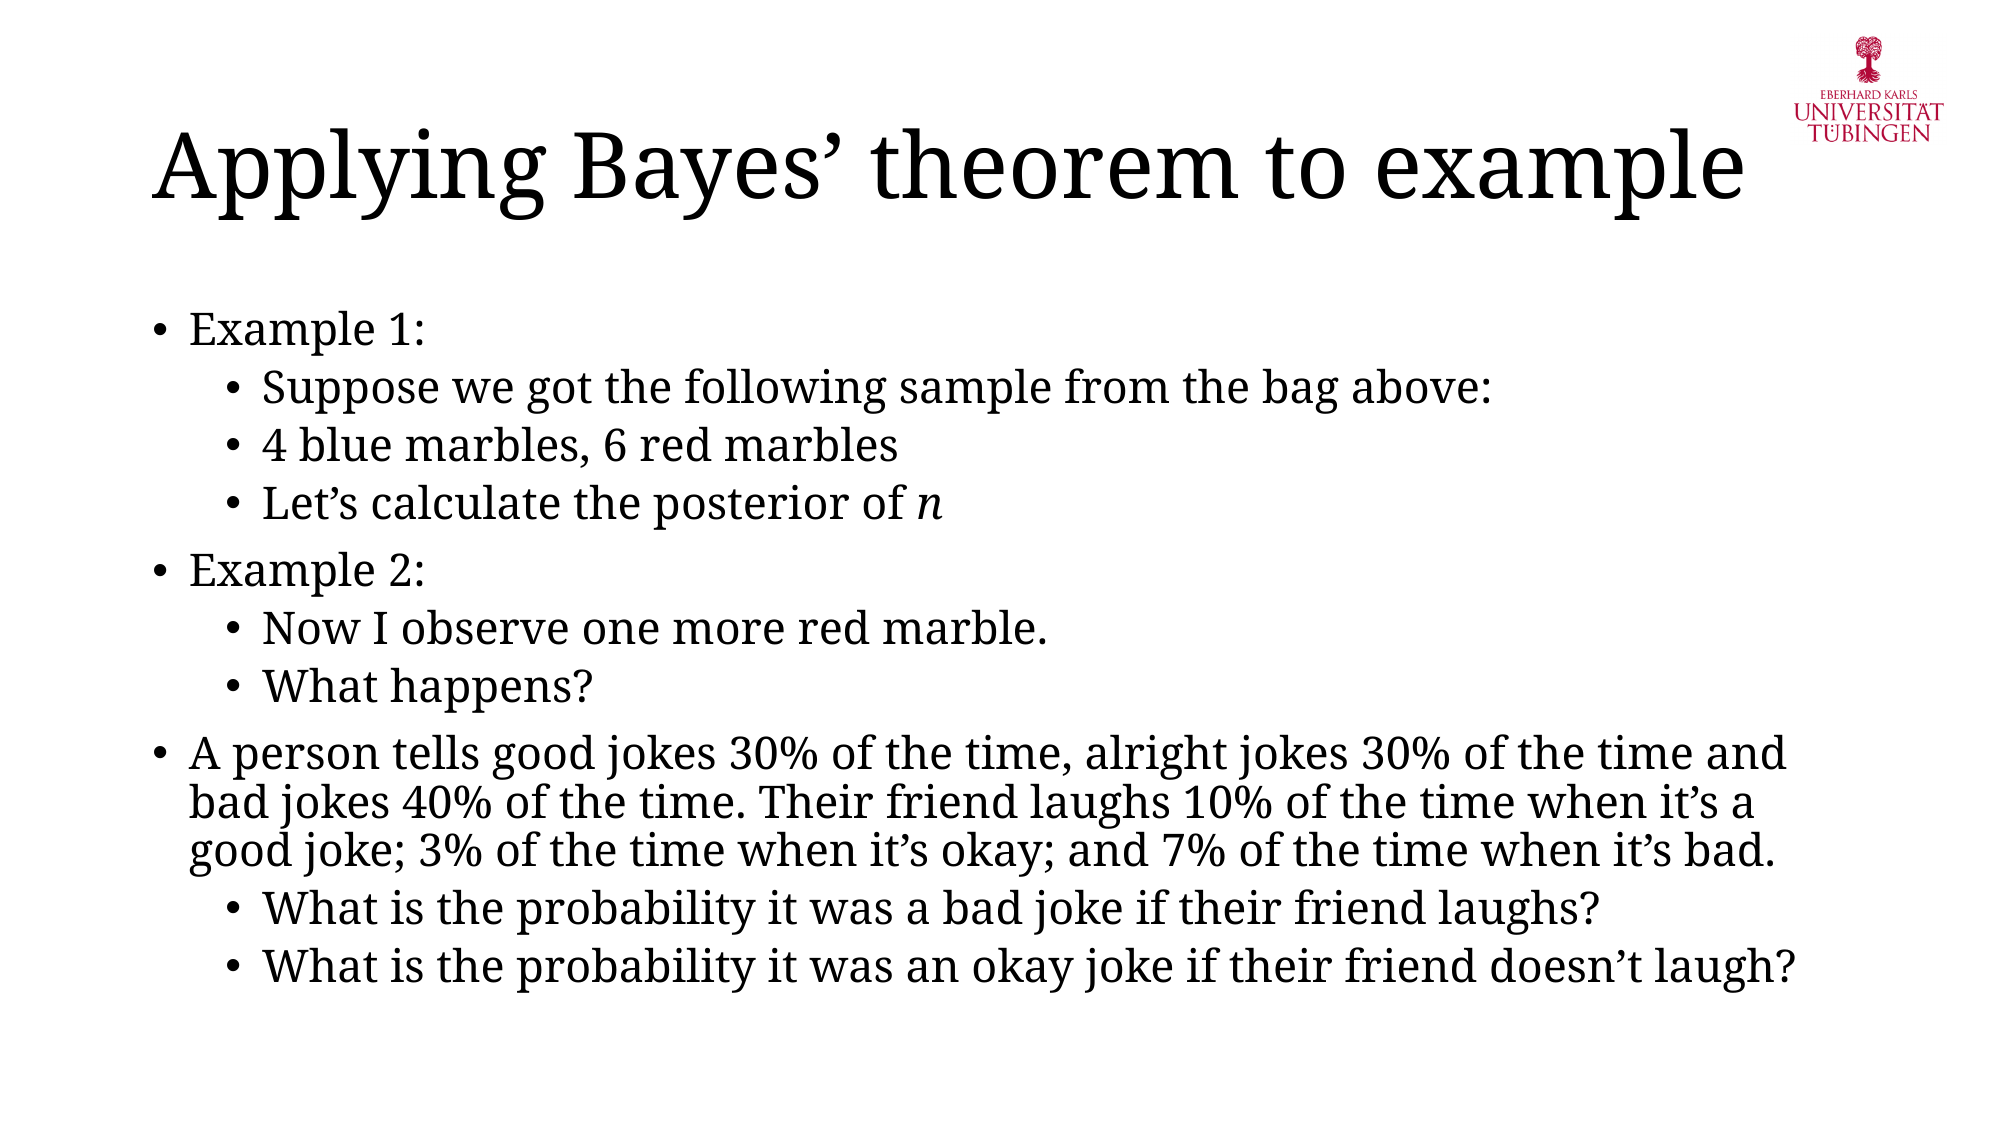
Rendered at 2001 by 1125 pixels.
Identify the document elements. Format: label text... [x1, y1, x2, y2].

picture [1790, 33, 1947, 145]
title Applying Bayes’ theorem to example [137, 59, 1863, 278]
list Example 1: Suppose we got the following sample from the bag above: 4 blue marbles, 6 red marbles Let’s calculate the posterior of n Example 2: Now I observe one more red marble. What happens? A person tells good jokes 30% of the time, alright jokes 30% of the time and bad jokes 40% of the time. Their friend laughs 10% of the time when it’s a good joke; 3% of the time when it’s okay; and 7% of the time when it’s bad. What is the probability it was a bad joke if their friend laughs? What is the probability it was an okay joke if their friend doesn’t laugh? [137, 299, 1863, 1014]
